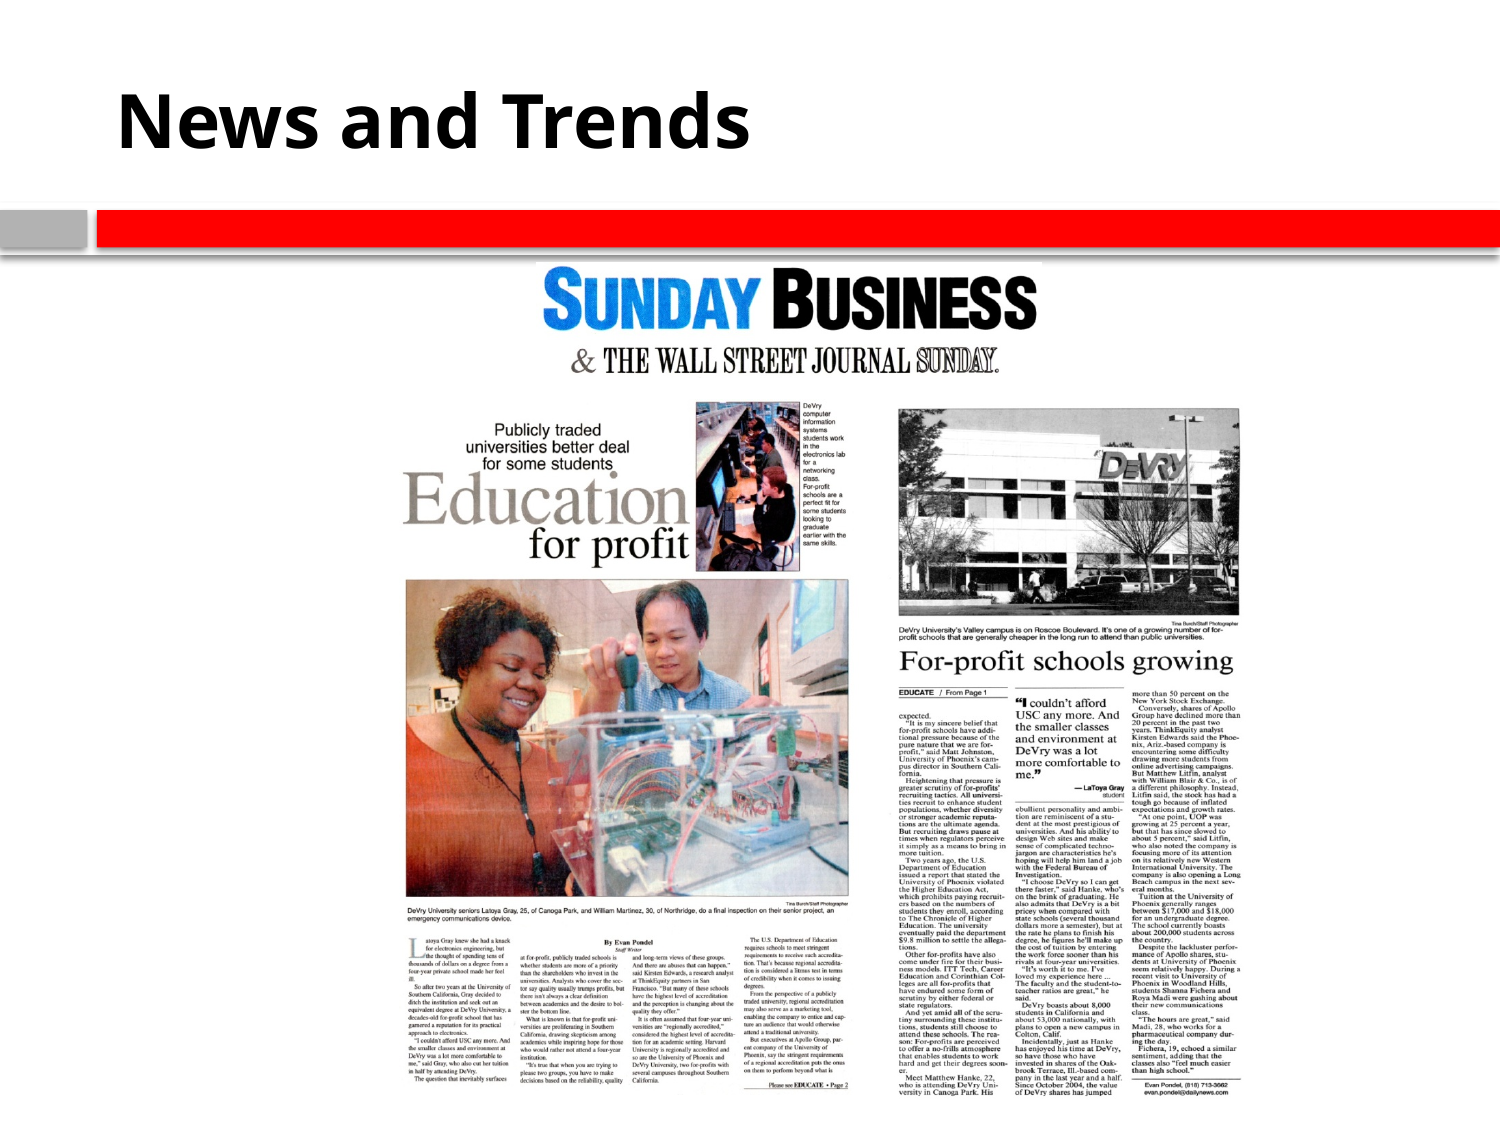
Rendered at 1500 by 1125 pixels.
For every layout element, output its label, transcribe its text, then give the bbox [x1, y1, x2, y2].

title News and Trends [100, 37, 1438, 200]
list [399, 262, 1251, 1106]
